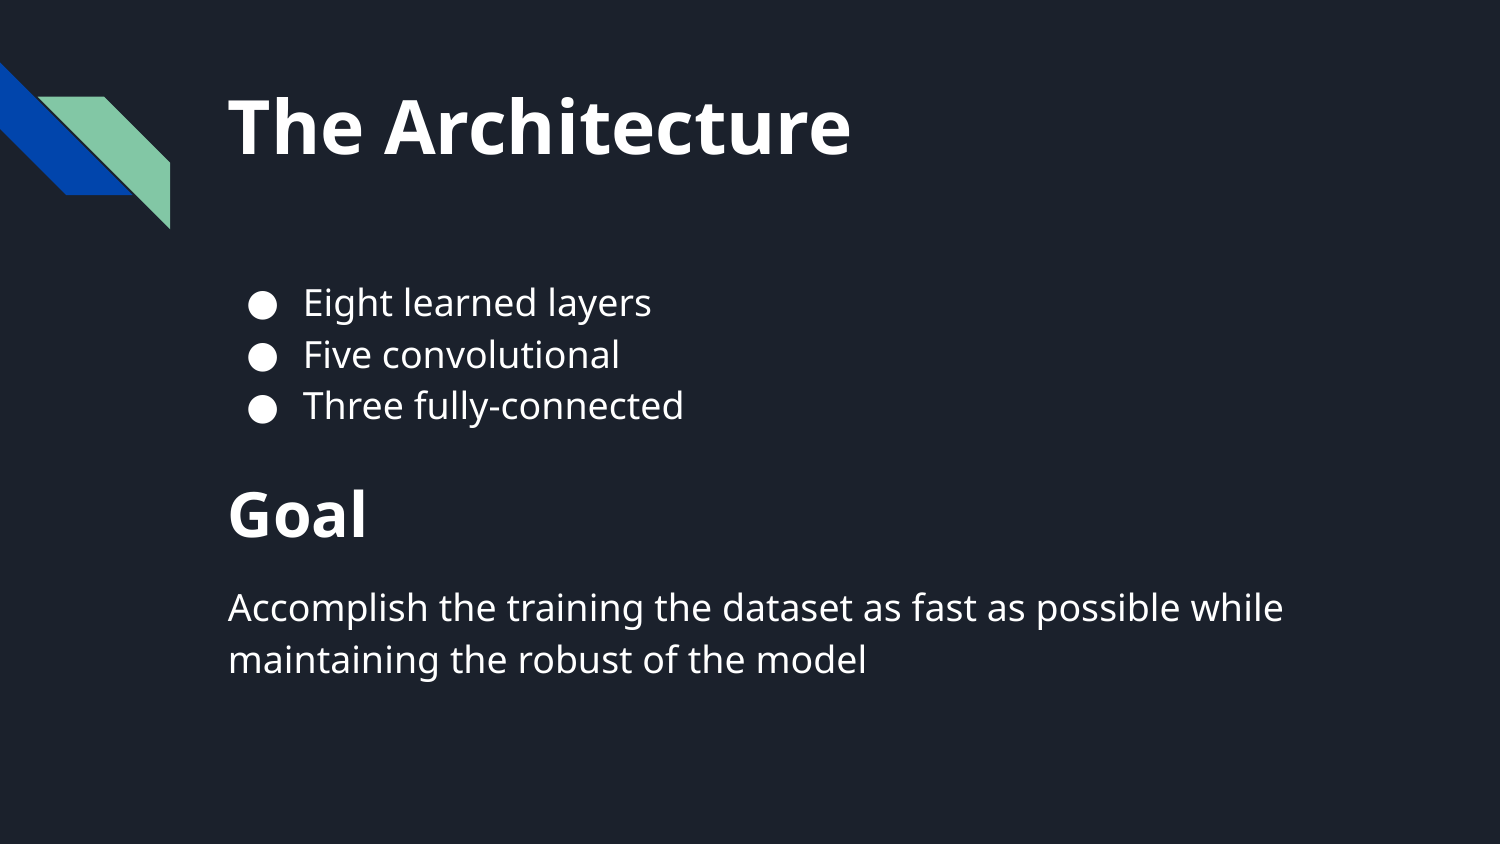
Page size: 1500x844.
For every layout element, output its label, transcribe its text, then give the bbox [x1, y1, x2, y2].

list Accomplish the training the dataset as fast as possible while maintaining the robust of the model [212, 562, 1368, 755]
title Goal [212, 460, 1368, 562]
title The Architecture [212, 64, 1368, 215]
list Eight learned layers Five convolutional Three fully-connected [212, 257, 1368, 449]
